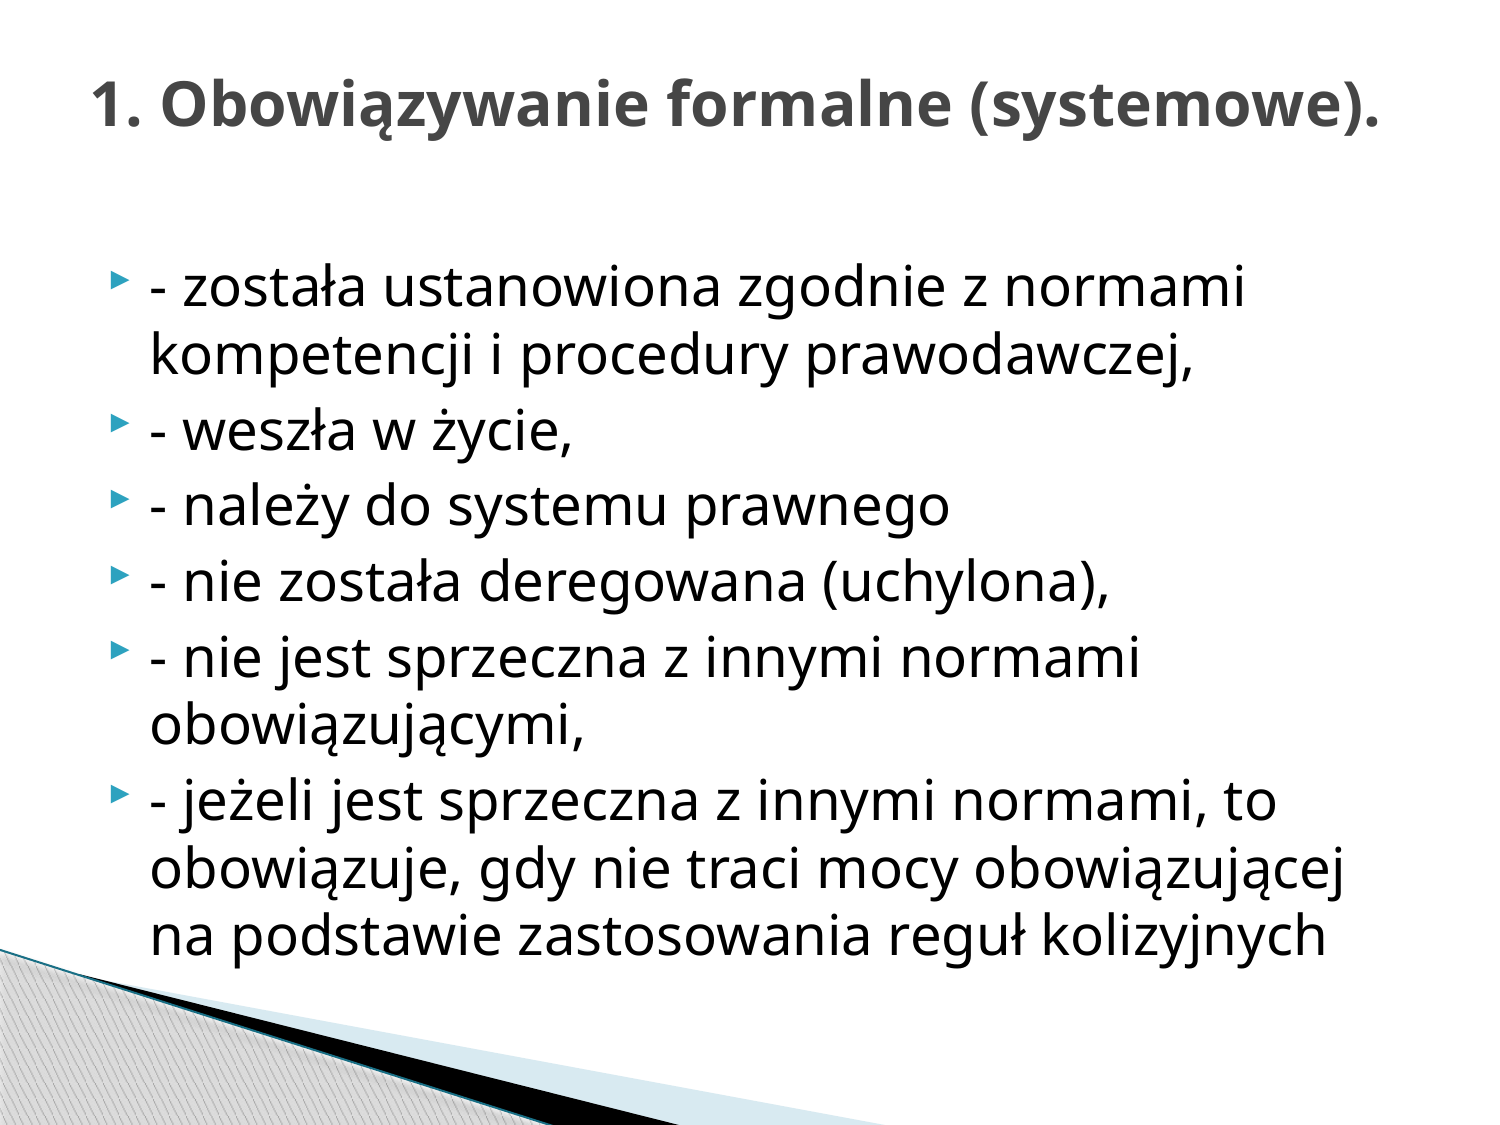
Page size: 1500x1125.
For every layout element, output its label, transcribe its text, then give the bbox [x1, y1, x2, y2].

list - została ustanowiona zgodnie z normami kompetencji i procedury prawodawczej, - weszła w życie, - należy do systemu prawnego - nie została deregowana (uchylona), - nie jest sprzeczna z innymi normami obowiązującymi, - jeżeli jest sprzeczna z innymi normami, to obowiązuje, gdy nie traci mocy obowiązującej na podstawie zastosowania reguł kolizyjnych [75, 243, 1425, 986]
title 1. Obowiązywanie formalne (systemowe). [75, 45, 1425, 233]
